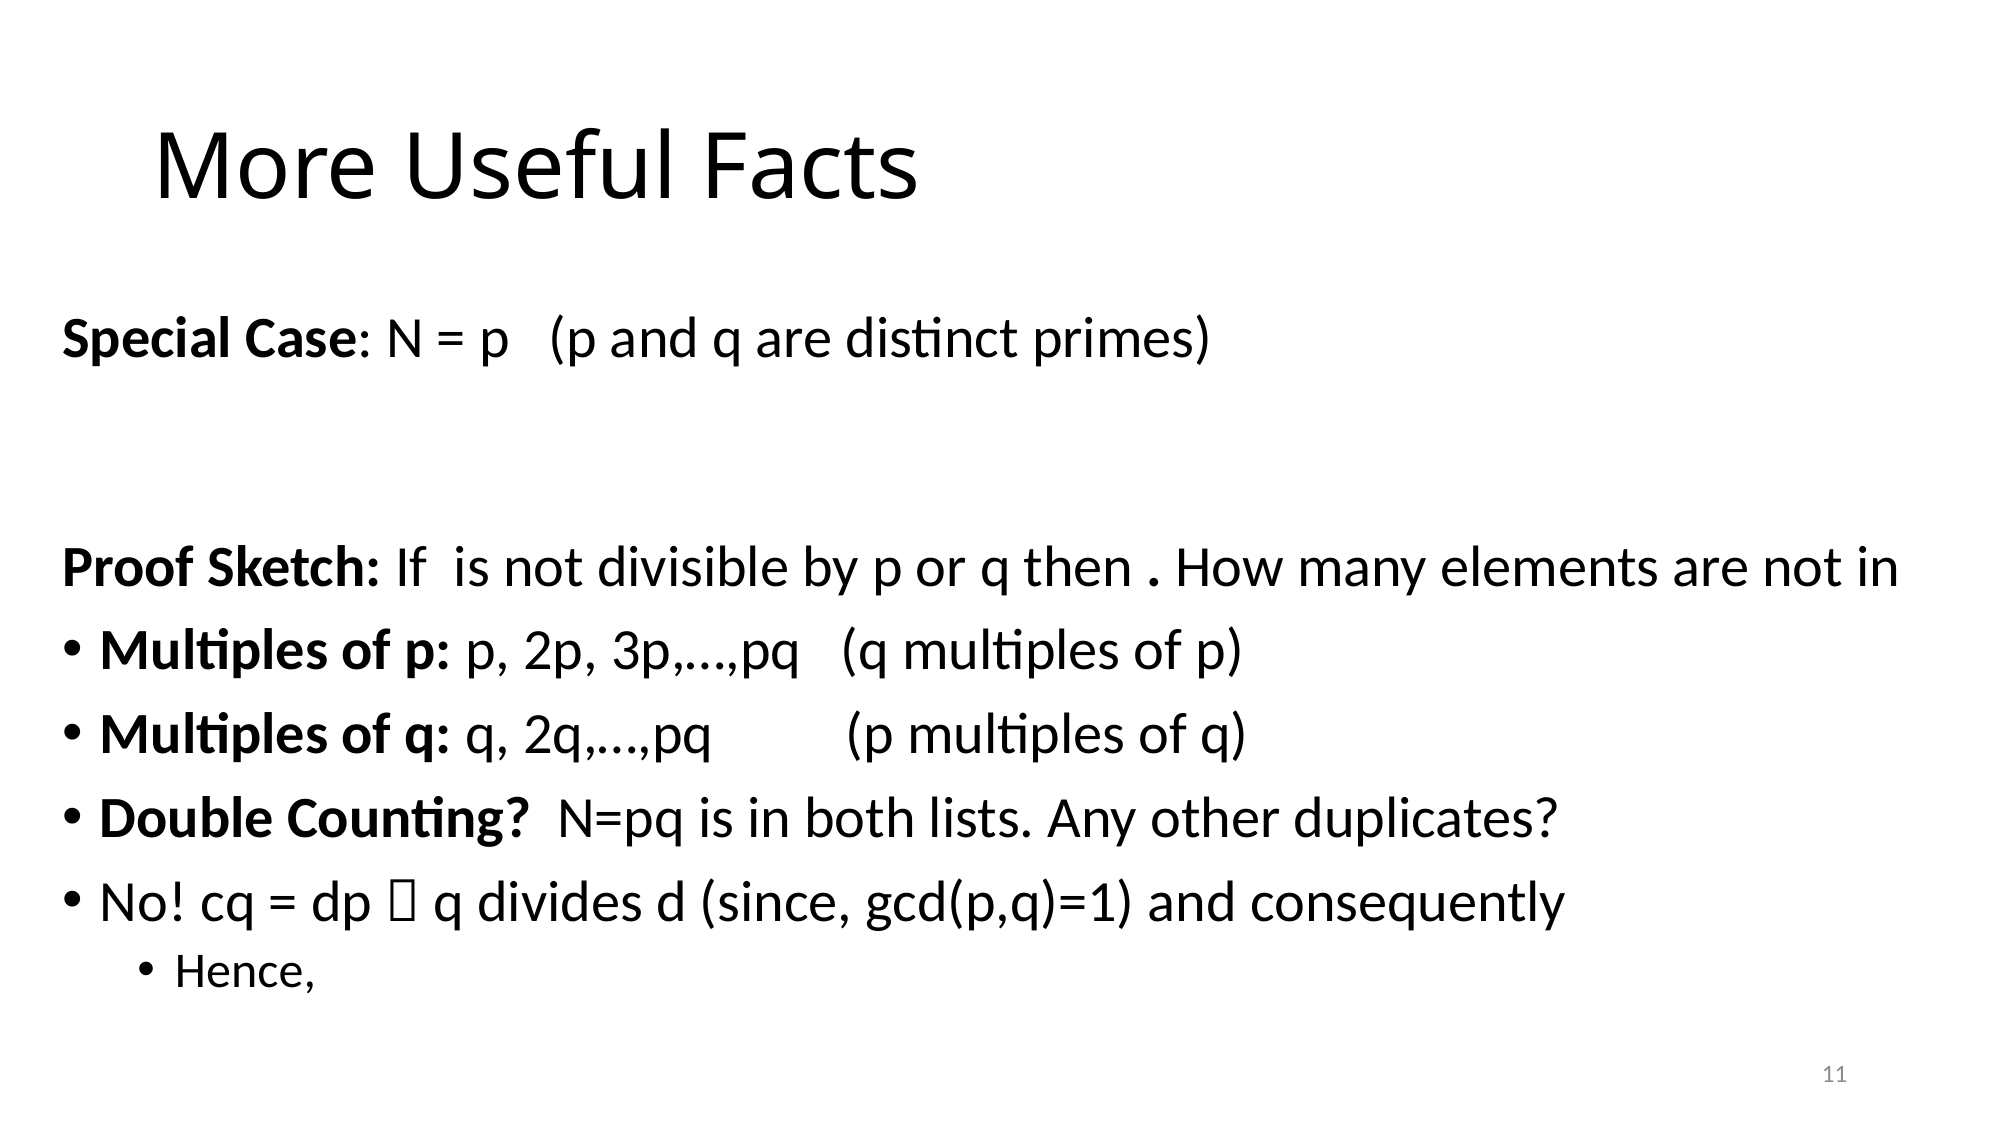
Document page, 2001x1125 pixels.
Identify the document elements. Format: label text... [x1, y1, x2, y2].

slide_number 11 [1412, 1042, 1863, 1103]
title More Useful Facts [137, 59, 1863, 278]
